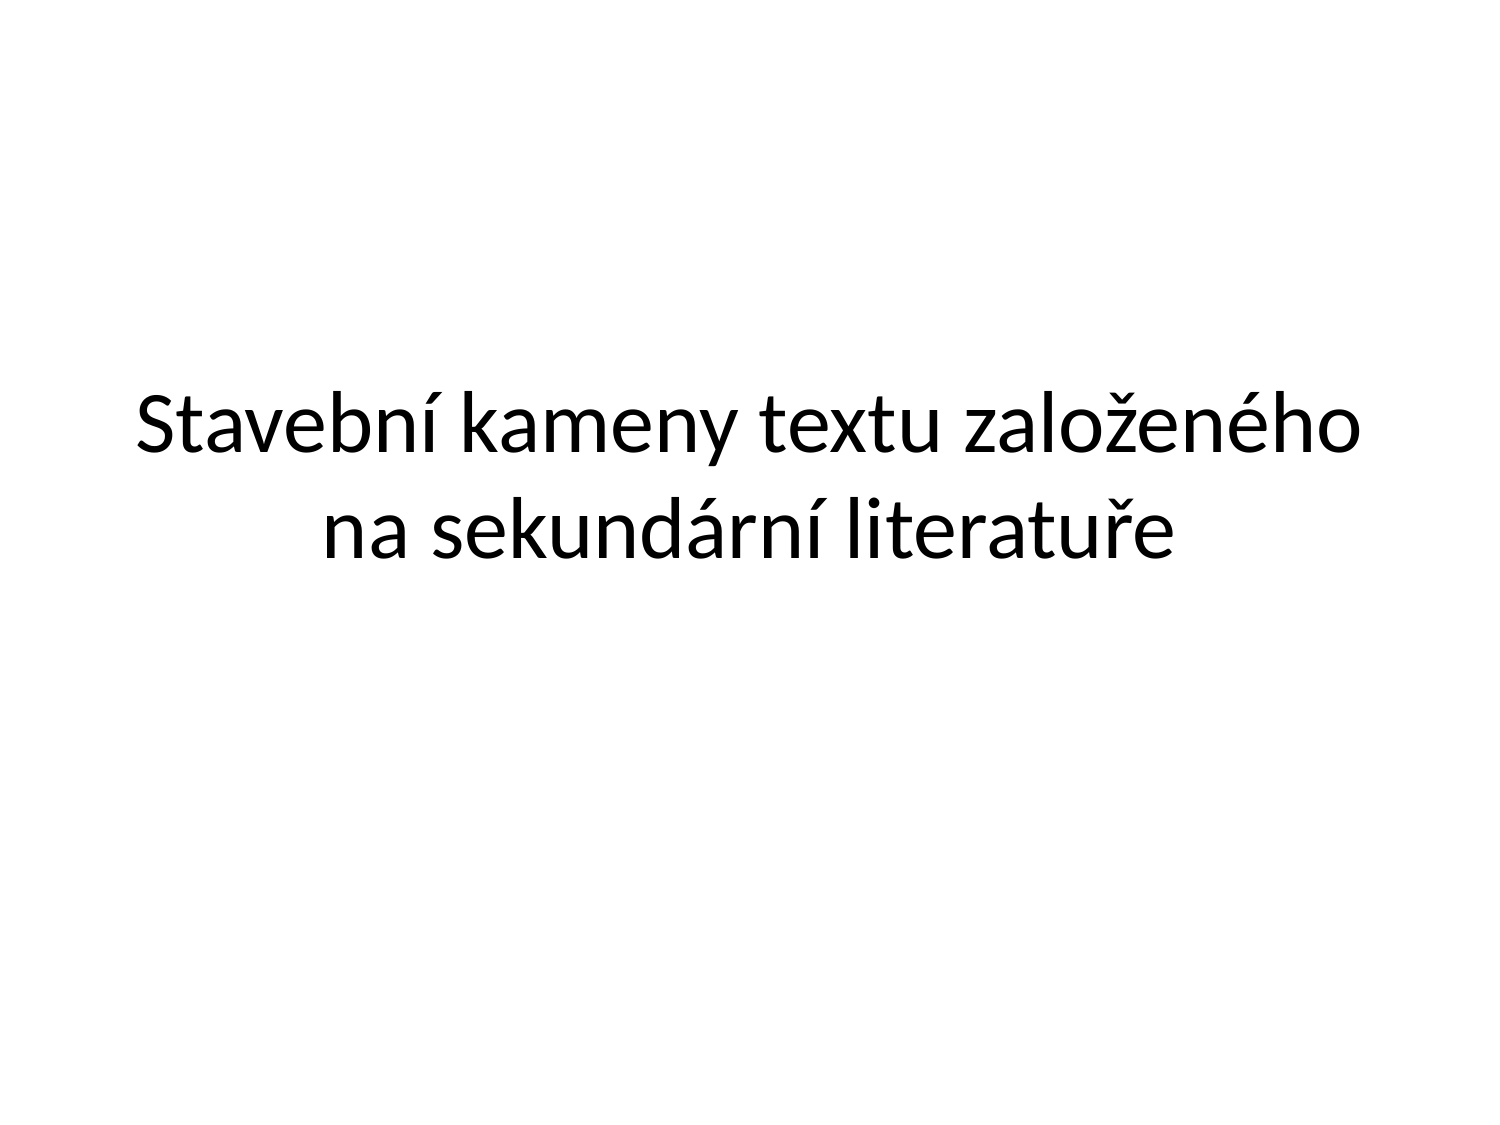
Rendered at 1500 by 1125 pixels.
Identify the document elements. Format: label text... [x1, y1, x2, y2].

title Stavební kameny textu založeného na sekundární literatuře [112, 349, 1388, 591]
